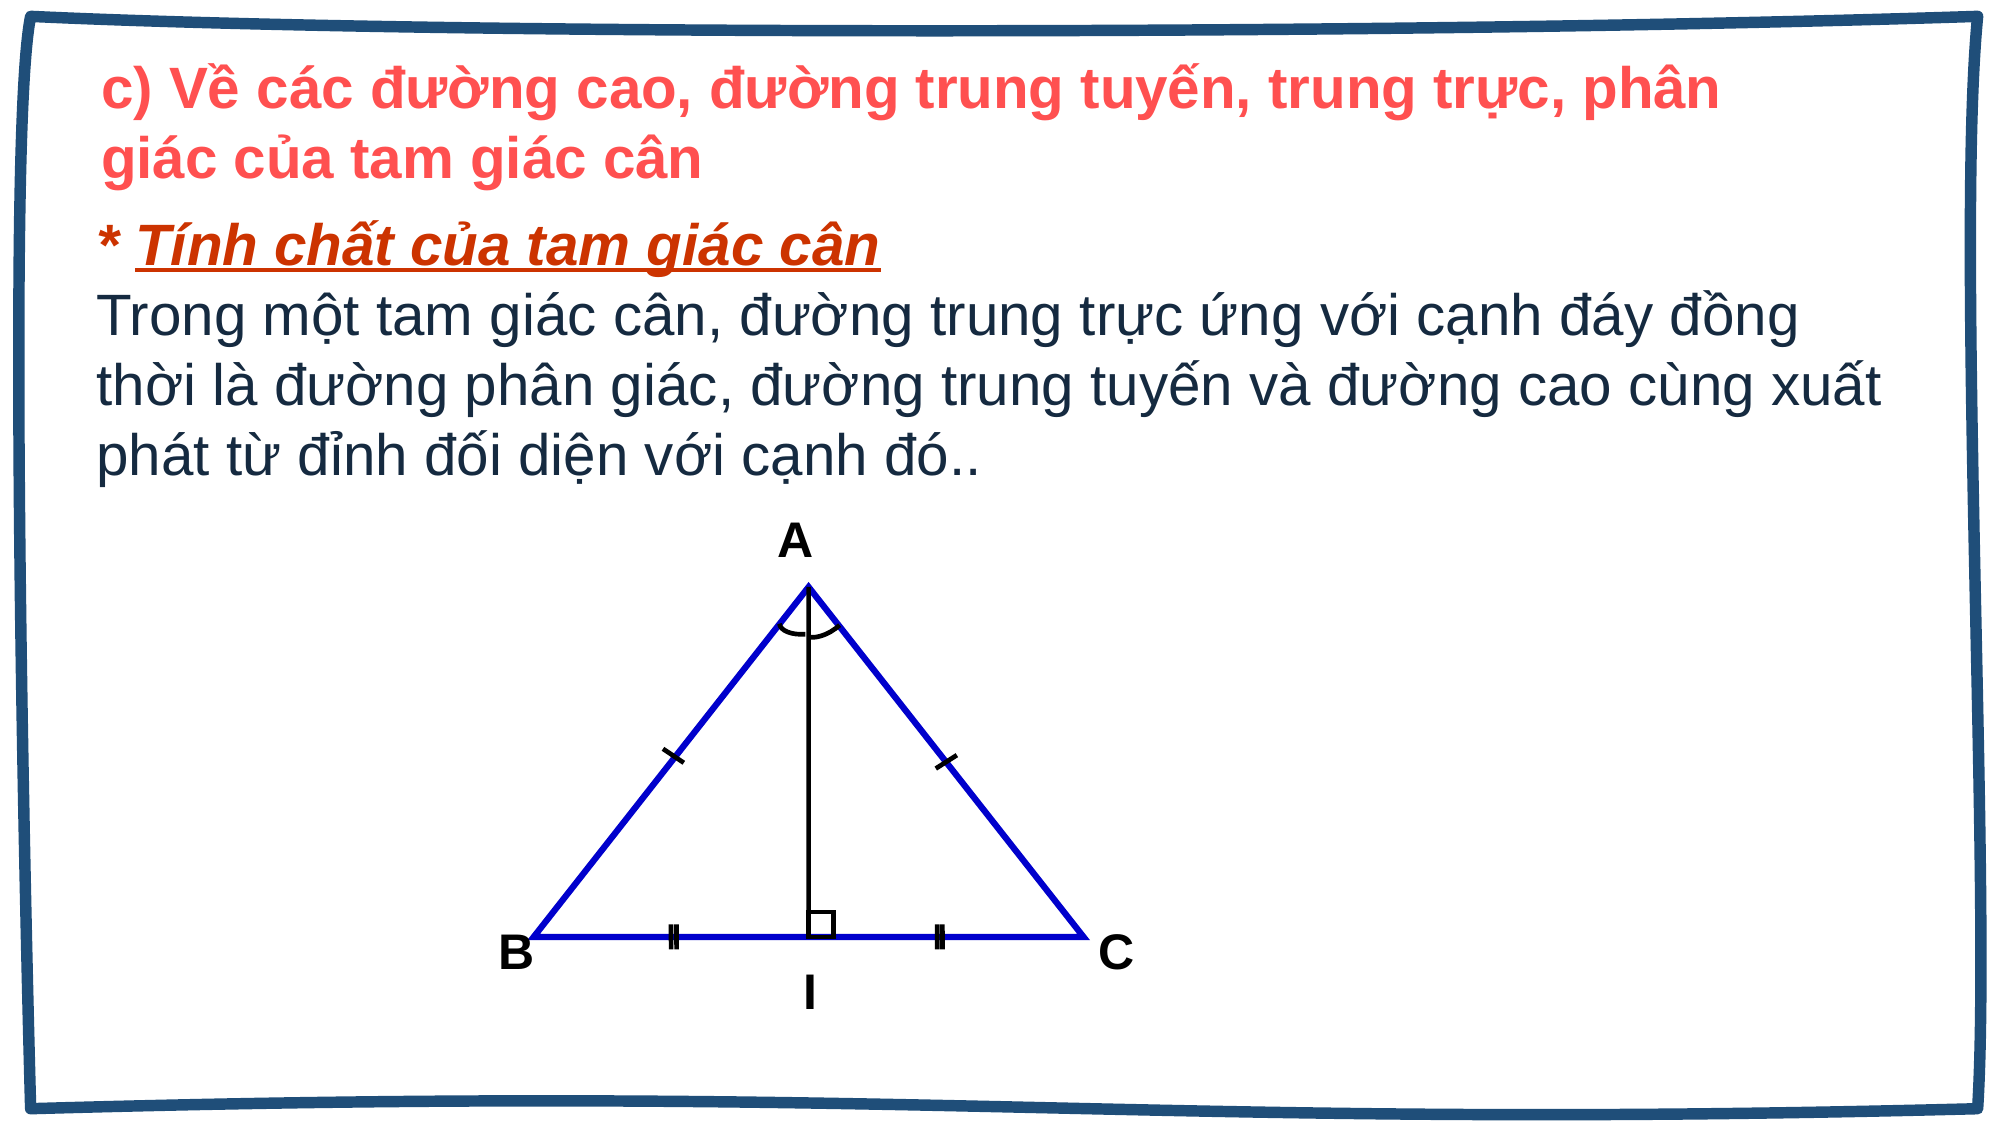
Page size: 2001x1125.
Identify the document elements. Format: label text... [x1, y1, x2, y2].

text_box [780, 594, 803, 623]
text_box B [484, 912, 550, 988]
text_box [550, 624, 803, 938]
text_box * Tính chất của tam giác cân: Trong một tam giác cân, đường trung trực ứng với cạnh đáy đồng thời là đường phân giác, đường trung tuyến và đường cao cùng xuất phát từ đỉnh đối diện với cạnh đó.. [81, 199, 1914, 495]
text_box [779, 621, 803, 635]
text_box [670, 924, 677, 950]
text_box A [762, 499, 829, 575]
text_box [936, 924, 943, 950]
text_box C [1083, 912, 1150, 988]
text_box I [788, 952, 832, 1027]
text_box [16, 14, 1984, 1117]
text_box c) Về các đường cao, đường trung tuyến, trung trực, phân giác của tam giác cân [86, 42, 1782, 198]
text_box [838, 626, 1083, 938]
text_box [808, 586, 834, 938]
